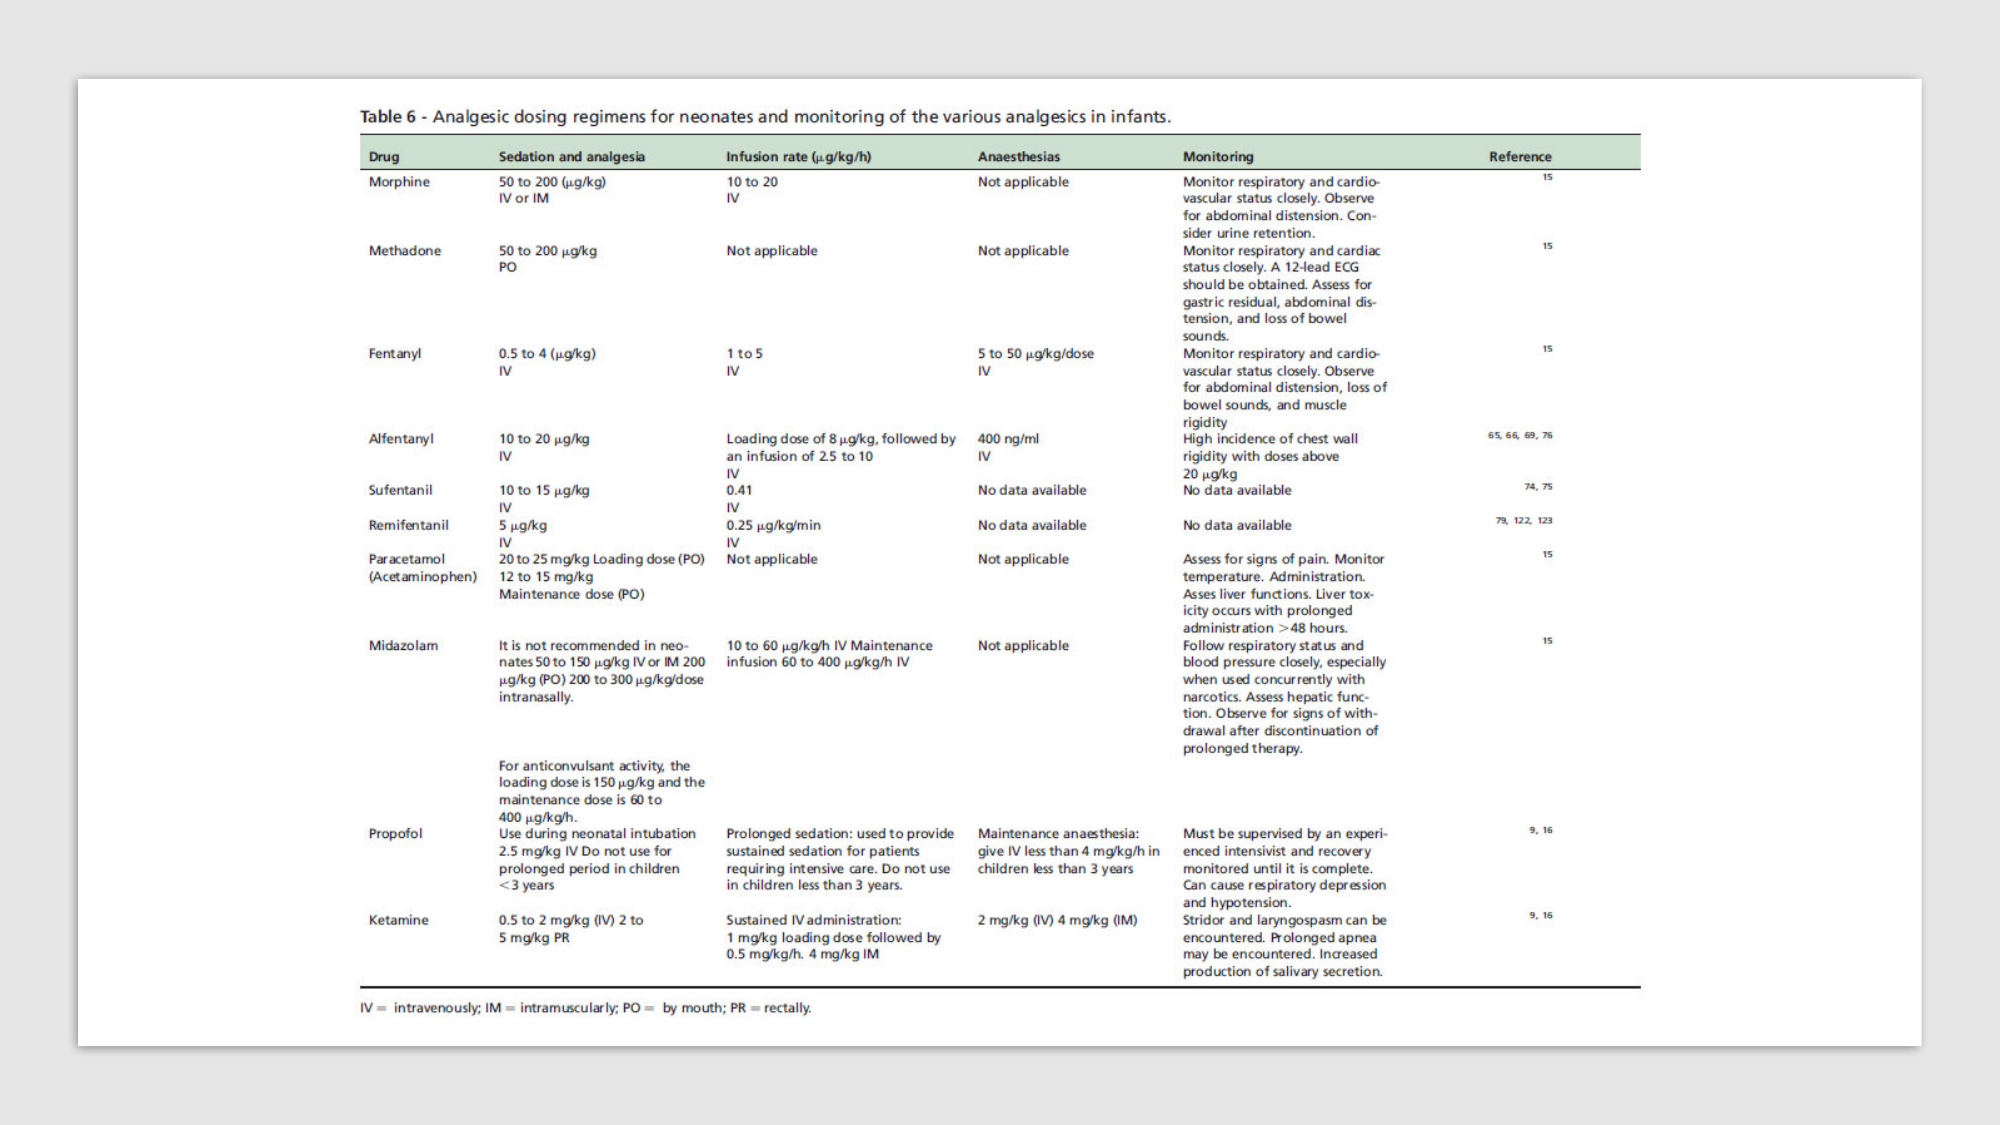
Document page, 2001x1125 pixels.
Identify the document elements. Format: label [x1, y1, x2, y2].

list [354, 105, 1646, 1020]
text_box [0, 0, 2000, 1125]
text_box [77, 78, 1923, 1047]
